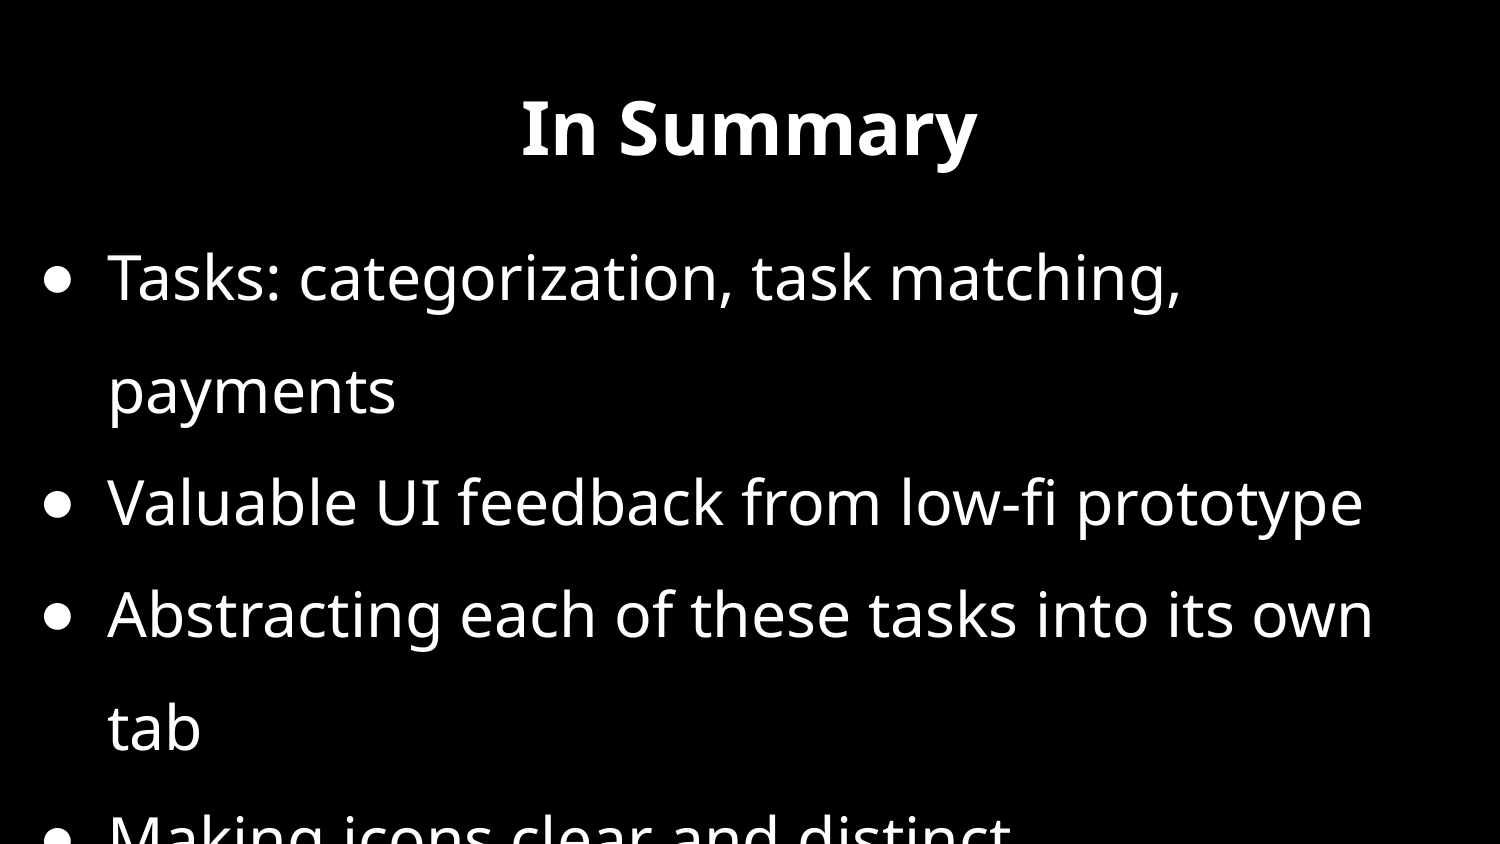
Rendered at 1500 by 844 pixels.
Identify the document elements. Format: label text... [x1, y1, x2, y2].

title In Summary [75, 45, 1425, 185]
list Tasks: categorization, task matching, payments Valuable UI feedback from low-fi prototype Abstracting each of these tasks into its own tab Making icons clear and distinct Streamlining the flow of each process [17, 185, 1483, 632]
